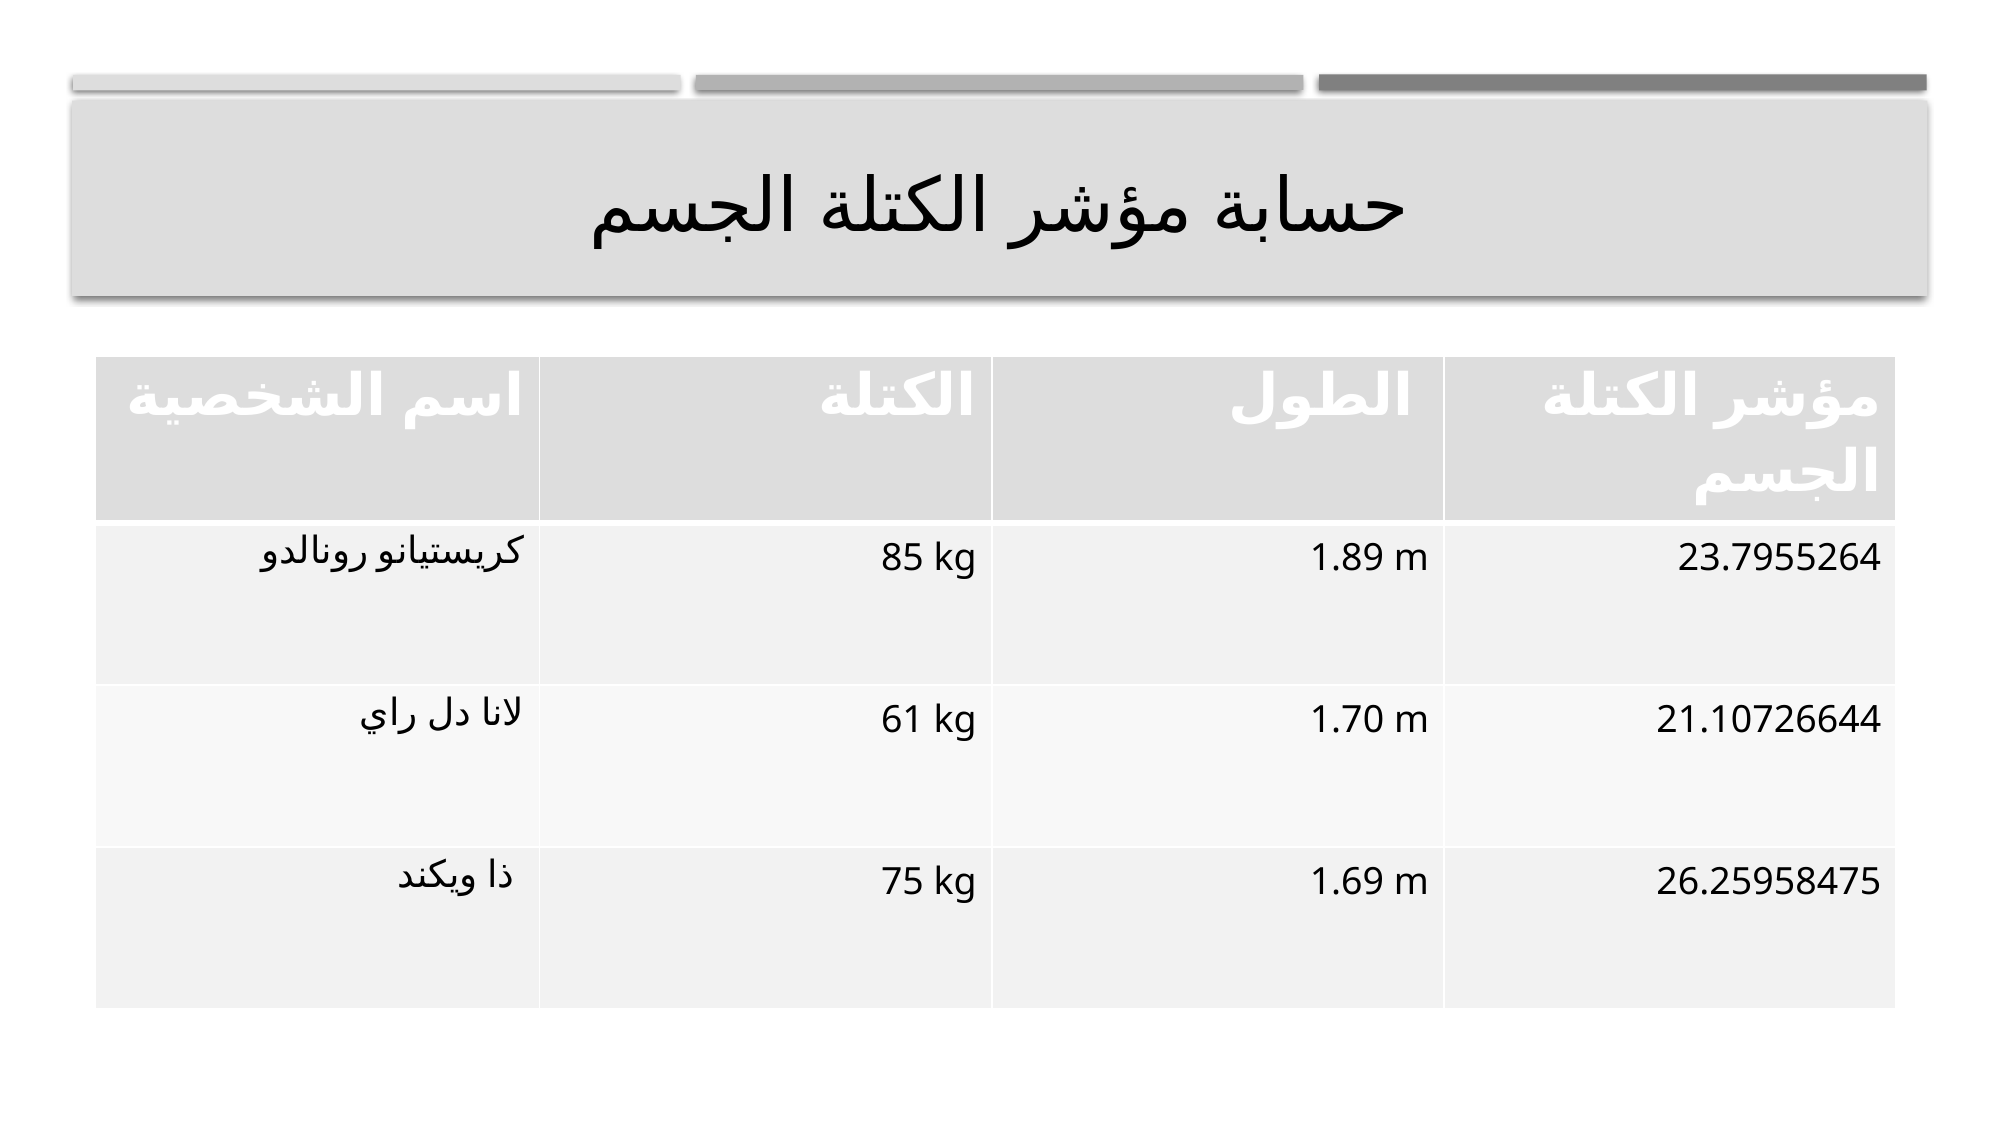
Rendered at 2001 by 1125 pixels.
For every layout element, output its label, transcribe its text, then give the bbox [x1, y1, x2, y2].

table_cell لانا دل راي [96, 686, 539, 846]
table_cell 23.7955264 [1445, 526, 1895, 684]
table_header الطول [993, 357, 1443, 520]
table_cell 21.10726644 [1445, 686, 1895, 846]
table_cell ذا ويكند [96, 848, 539, 1008]
table_cell كريستيانو رونالدو [96, 526, 539, 684]
table_header مؤشر الكتلة الجسم [1445, 357, 1895, 520]
table_cell 1.69 m [993, 848, 1443, 1008]
table_cell 1.70 m [993, 686, 1443, 846]
table_cell 1.89 m [993, 526, 1443, 684]
table_cell 85 kg [540, 526, 991, 684]
table_header الكتلة [540, 357, 991, 520]
title حسابة مؤشر الكتلة الجسم [95, 148, 1905, 316]
table_cell 75 kg [540, 848, 991, 1008]
table_cell 61 kg [540, 686, 991, 846]
table_cell 26.25958475 [1445, 848, 1895, 1008]
table_header اسم الشخصية [96, 357, 539, 520]
